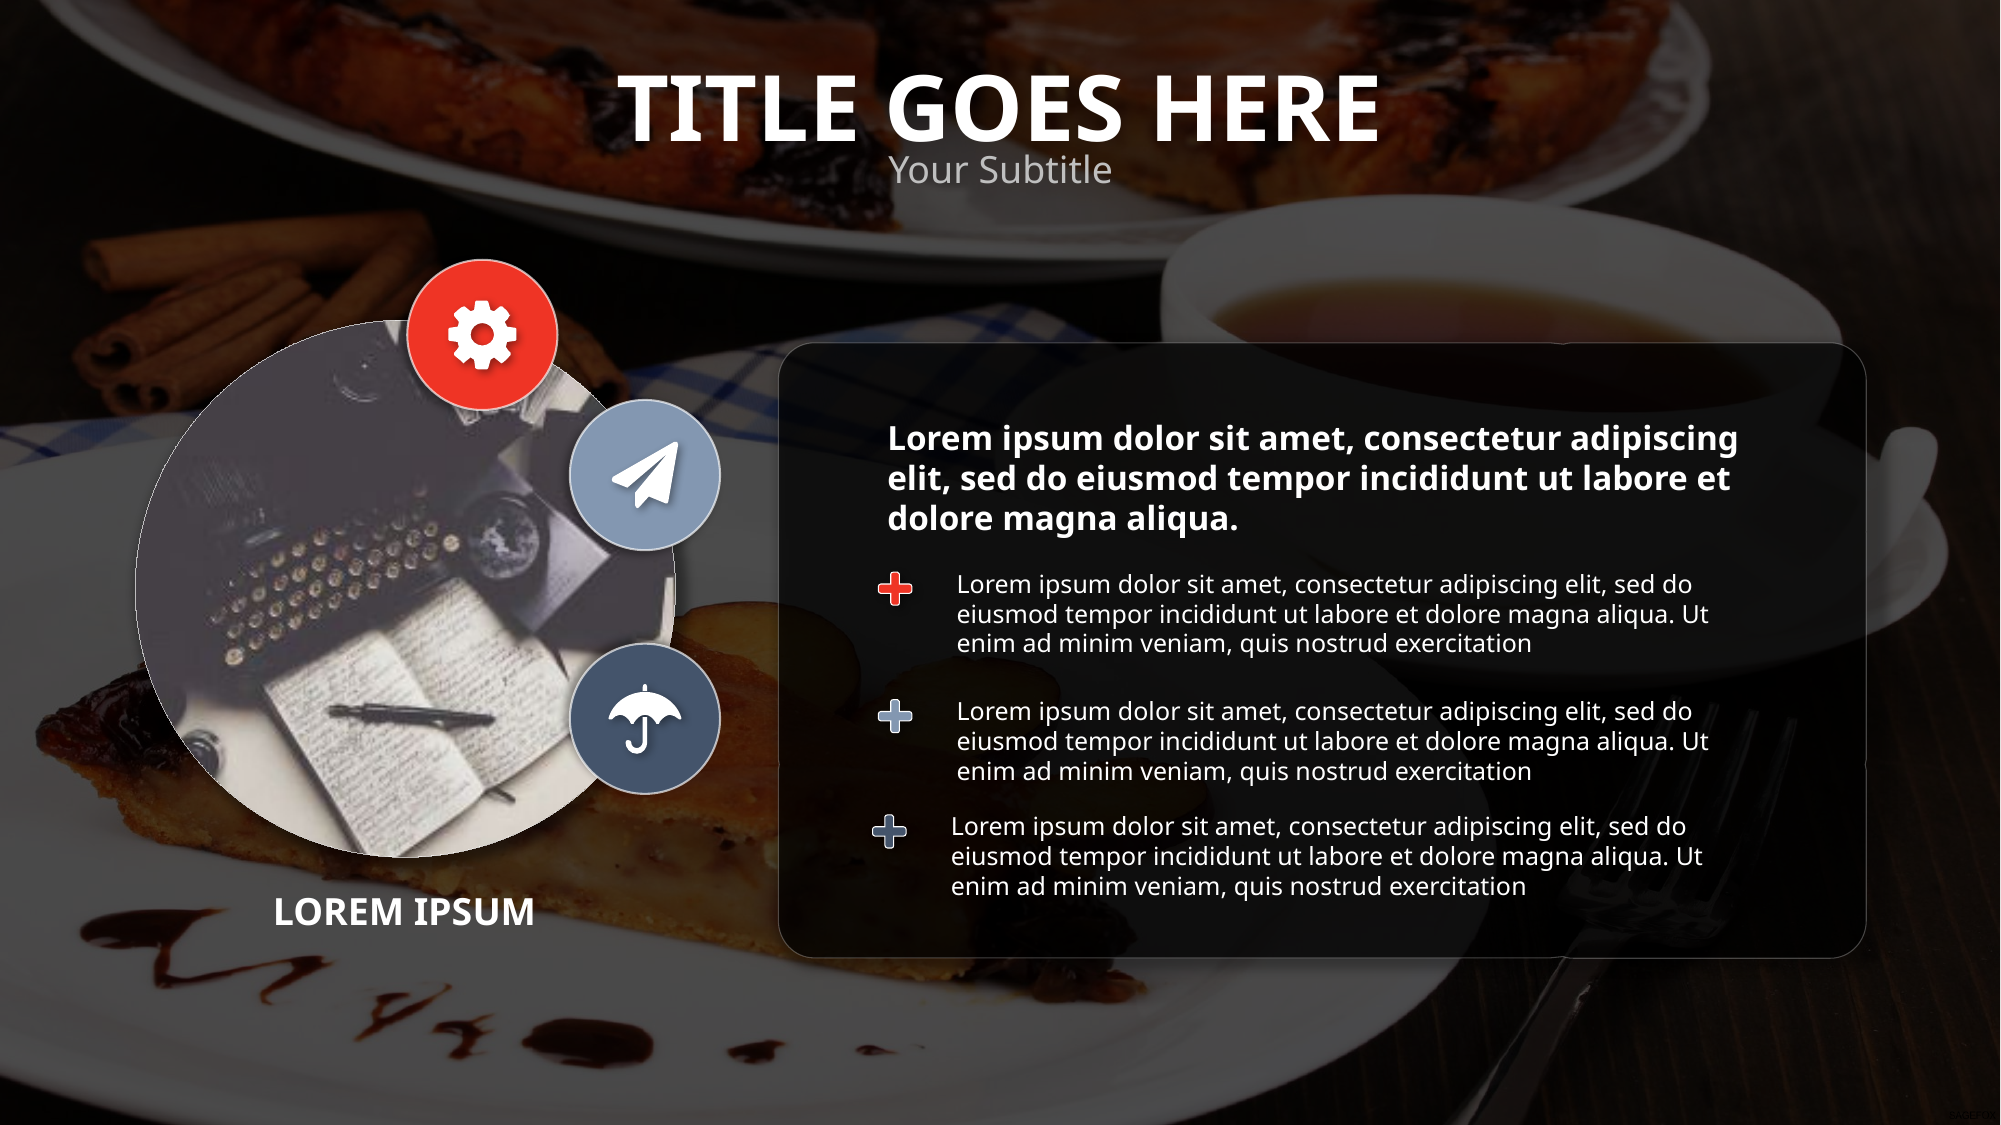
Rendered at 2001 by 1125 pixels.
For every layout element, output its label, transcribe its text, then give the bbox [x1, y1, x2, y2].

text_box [548, 42, 1452, 199]
text_box LOREM IPSUM [133, 880, 676, 941]
text_box Lorem ipsum dolor sit amet, consectetur adipiscing elit, sed do eiusmod tempor incididunt ut labore et dolore magna aliqua. Ut enim ad minim veniam, quis nostrud exercitation [946, 690, 1759, 791]
text_box [676, 707, 682, 720]
text_box [407, 258, 558, 320]
text_box [777, 341, 1868, 960]
text_box [454, 300, 511, 320]
text_box Lorem ipsum dolor sit amet, consectetur adipiscing elit, sed do eiusmod tempor incididunt ut labore et dolore magna aliqua. Ut enim ad minim veniam, quis nostrud exercitation [940, 805, 1753, 906]
text_box [676, 405, 722, 545]
text_box [878, 699, 912, 733]
text_box [676, 649, 722, 789]
picture [0, 0, 2001, 1125]
text_box [878, 572, 912, 606]
text_box Lorem ipsum dolor sit amet, consectetur adipiscing elit, sed do eiusmod tempor incididunt ut labore et dolore magna aliqua. Ut enim ad minim veniam, quis nostrud exercitation [946, 563, 1759, 663]
text_box [872, 814, 907, 848]
text_box Lorem ipsum dolor sit amet, consectetur adipiscing elit, sed do eiusmod tempor incididunt ut labore et dolore magna aliqua. [872, 409, 1773, 545]
